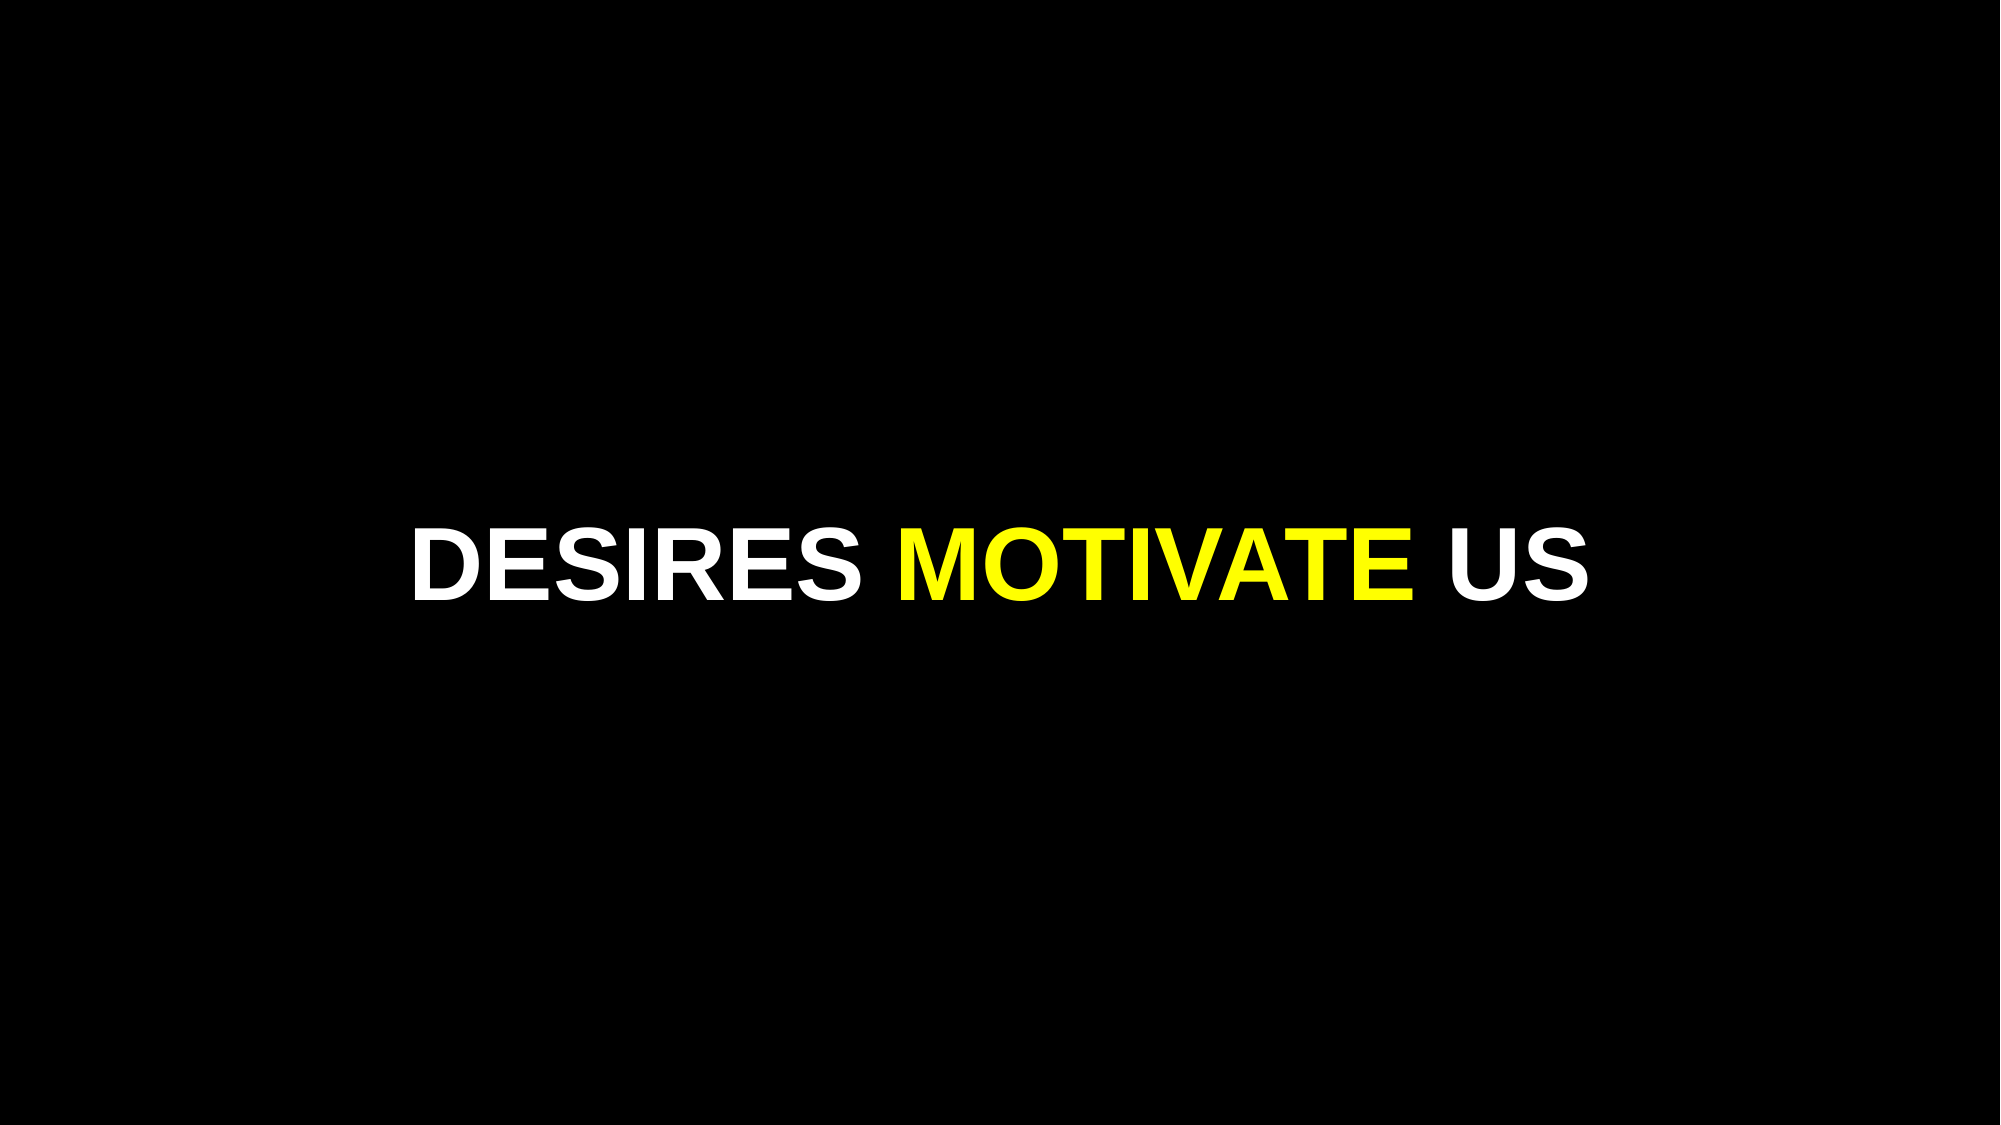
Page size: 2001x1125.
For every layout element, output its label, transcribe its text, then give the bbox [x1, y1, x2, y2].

title DESIRES MOTIVATE US [79, 165, 1921, 1066]
